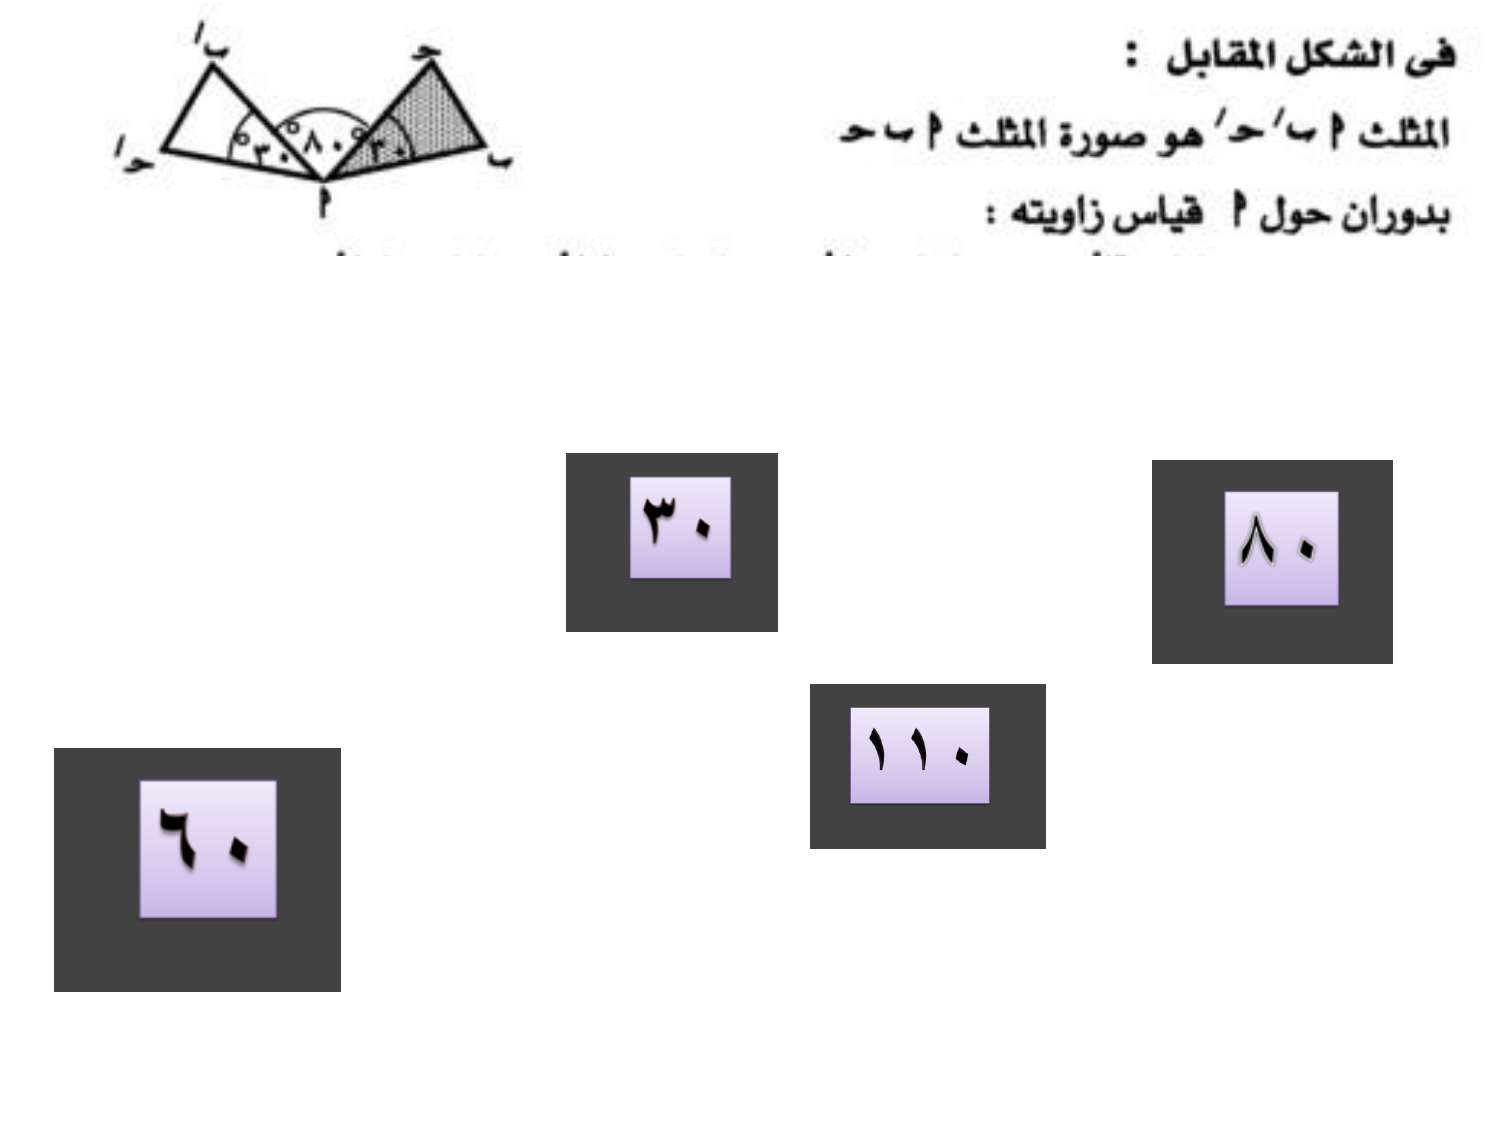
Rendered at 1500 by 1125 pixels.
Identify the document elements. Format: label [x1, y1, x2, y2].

picture [808, 683, 1048, 851]
picture [52, 746, 343, 993]
picture [1151, 459, 1394, 665]
picture [75, 1, 1482, 256]
picture [565, 451, 780, 634]
